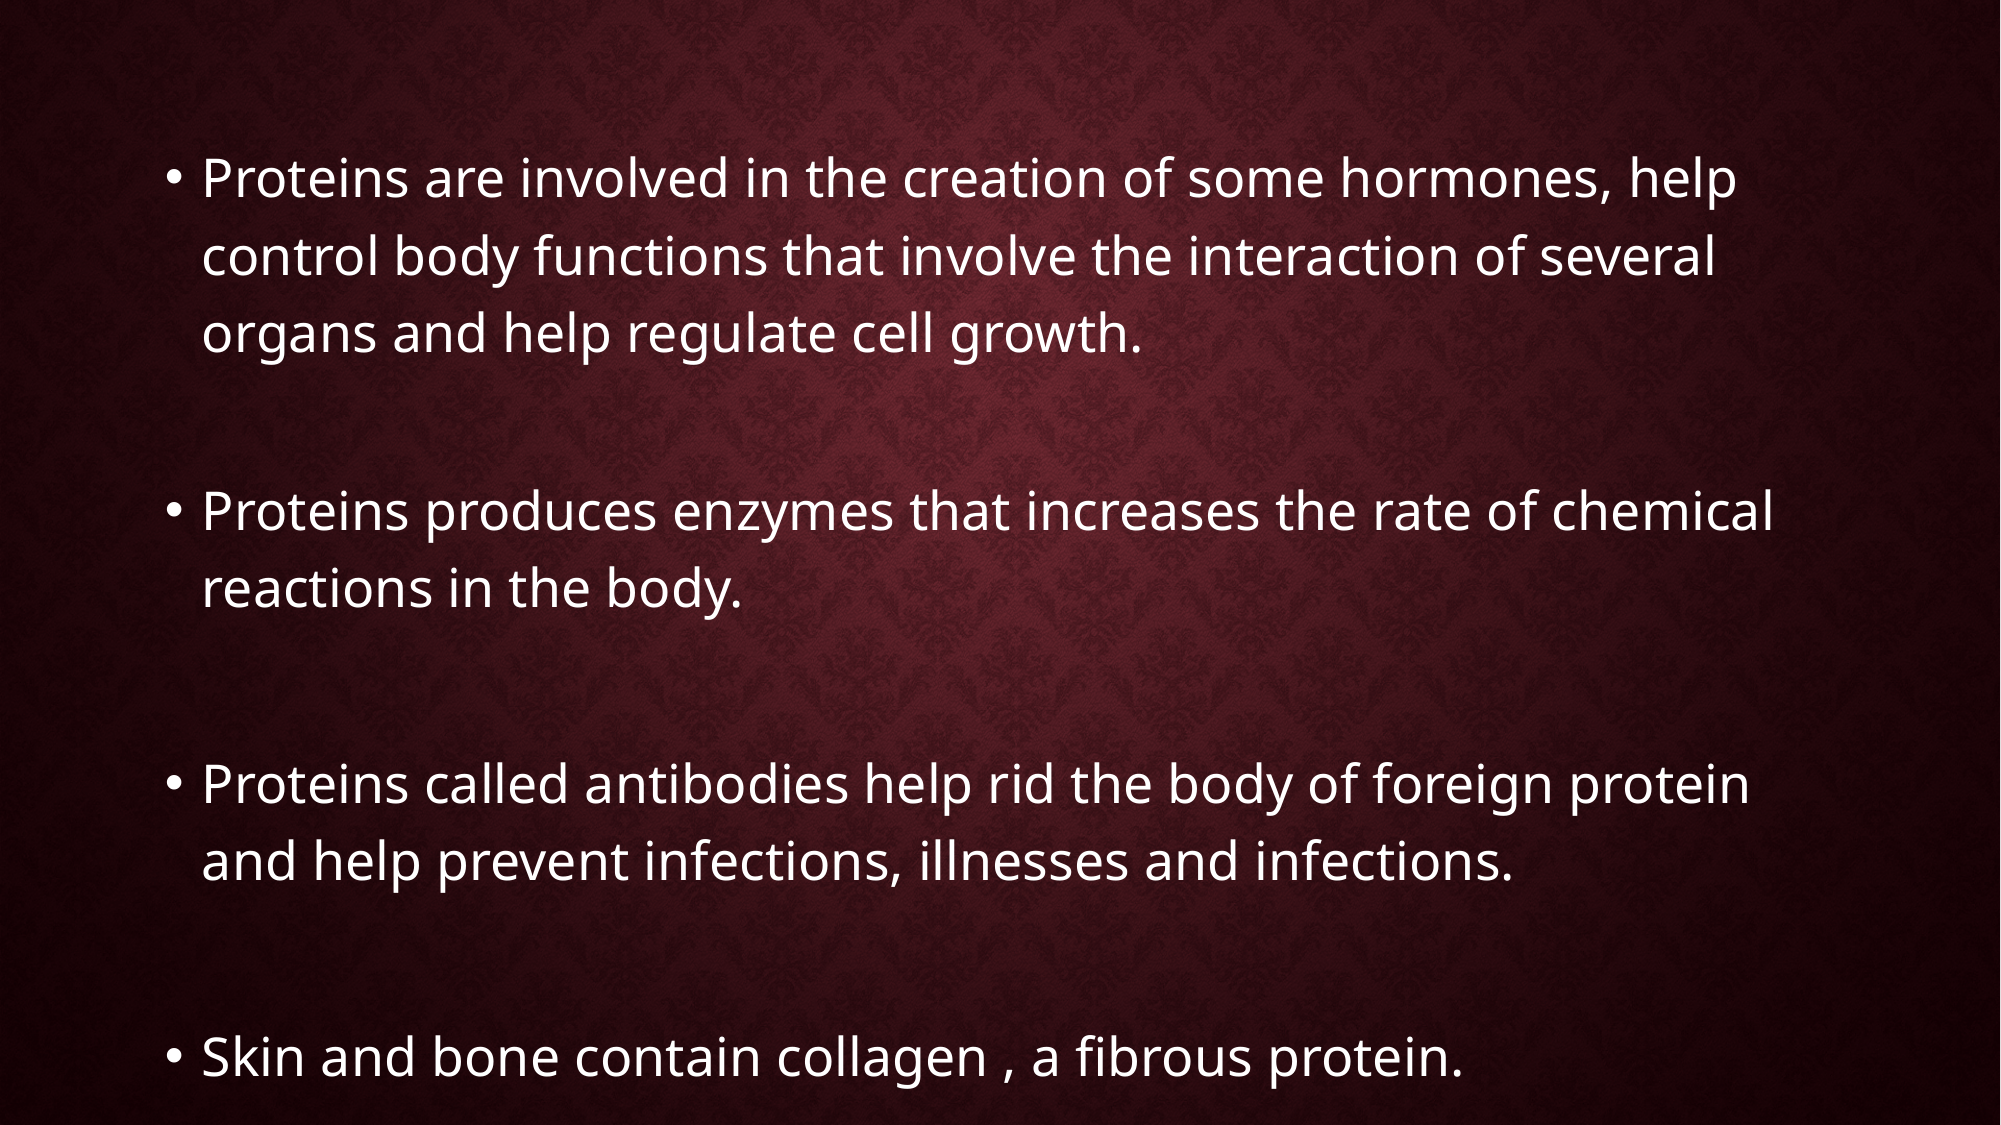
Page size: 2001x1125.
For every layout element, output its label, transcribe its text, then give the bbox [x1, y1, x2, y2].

list Proteins are involved in the creation of some hormones, help control body functions that involve the interaction of several organs and help regulate cell growth. Proteins produces enzymes that increases the rate of chemical reactions in the body. Proteins called antibodies help rid the body of foreign protein and help prevent infections, illnesses and infections. Skin and bone contain collagen , a fibrous protein. [149, 123, 1849, 1096]
